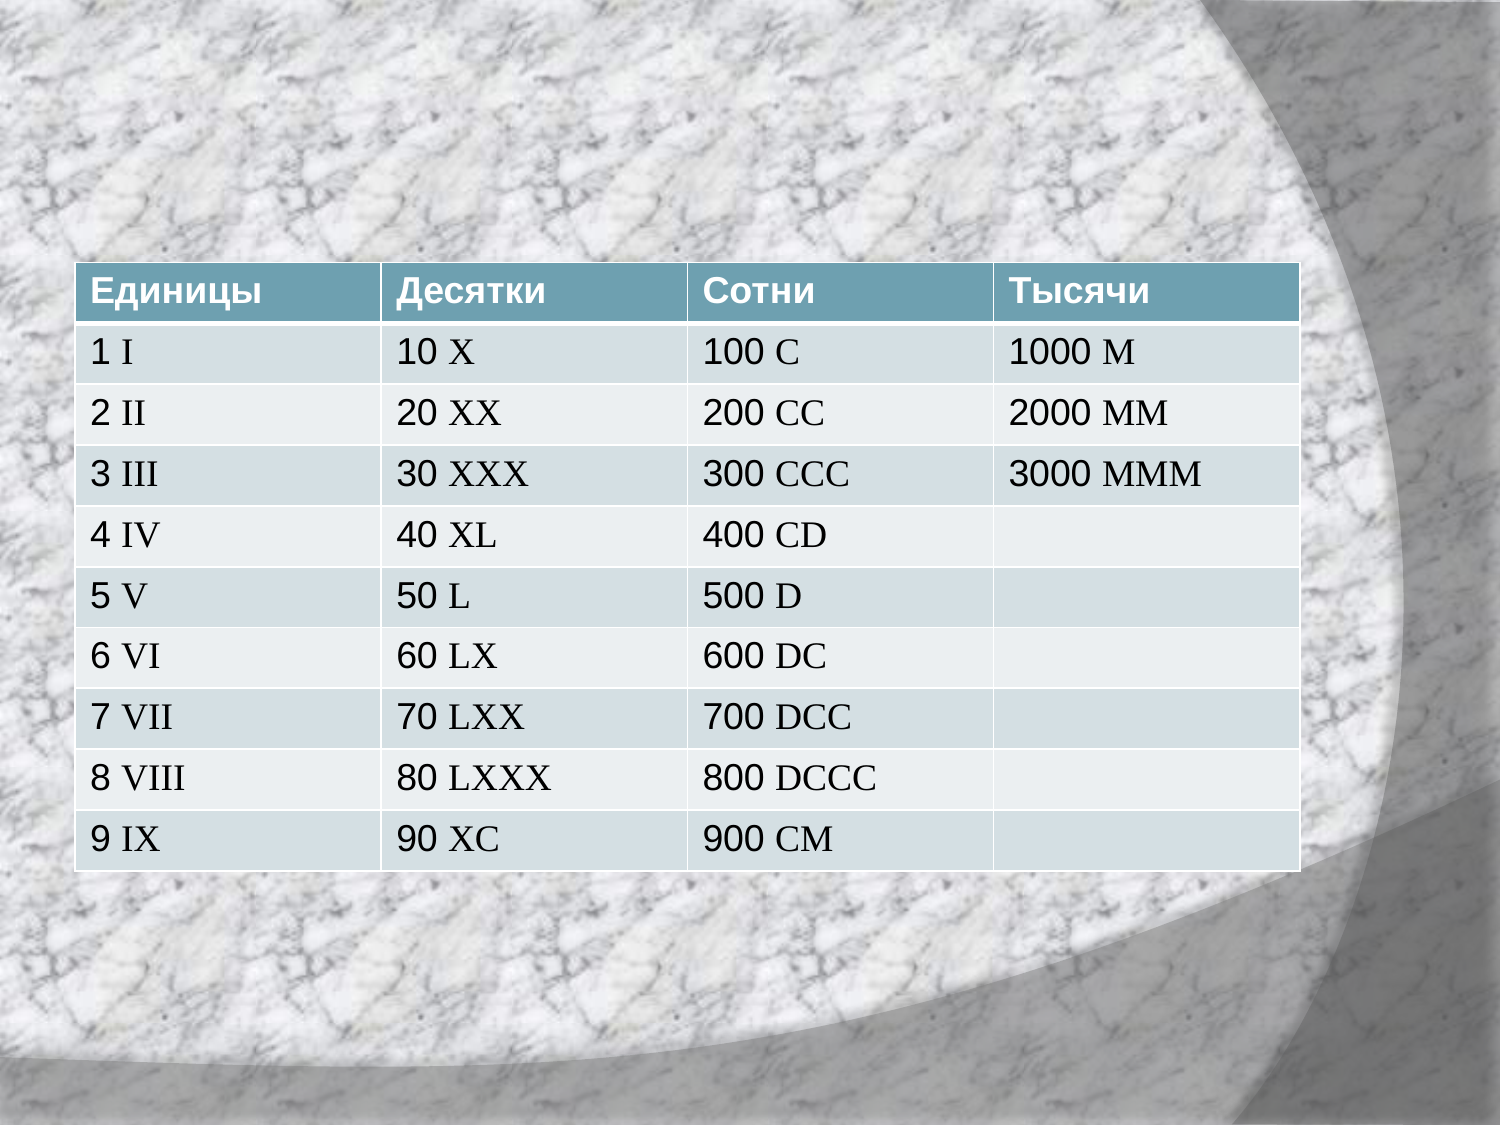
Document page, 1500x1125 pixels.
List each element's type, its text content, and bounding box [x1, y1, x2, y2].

table_cell 10 X [382, 326, 687, 383]
table_cell 90 XC [382, 811, 687, 870]
table_cell [994, 628, 1299, 687]
table_cell 80 LXXX [382, 750, 687, 809]
table_cell 3000 MMM [994, 446, 1299, 505]
table_header Тысячи [994, 263, 1299, 321]
table_cell 600 DC [688, 628, 993, 687]
table_cell 100 C [688, 326, 993, 383]
table_cell [994, 507, 1299, 566]
table_cell 6 VI [76, 628, 380, 687]
table_cell 500 D [688, 568, 993, 627]
table_cell 5 V [76, 568, 380, 627]
table_cell 9 IX [76, 811, 380, 870]
table_cell 1000 M [994, 326, 1299, 383]
table_cell 700 DCC [688, 689, 993, 748]
table_cell 50 L [382, 568, 687, 627]
table_cell 8 VIII [76, 750, 380, 809]
table_cell 30 XXX [382, 446, 687, 505]
table_cell [994, 568, 1299, 627]
table_header Сотни [688, 263, 993, 321]
table_cell 3 III [76, 446, 380, 505]
table_cell 7 VII [76, 689, 380, 748]
table_cell 2000 MM [994, 385, 1299, 444]
table_cell 800 DCCC [688, 750, 993, 809]
table_header Десятки [382, 263, 687, 321]
picture [0, 0, 1403, 1066]
table_cell 400 CD [688, 507, 993, 566]
table_cell 1 I [76, 326, 380, 383]
table_cell [994, 750, 1299, 809]
table_cell 200 CC [688, 385, 993, 444]
table_cell 60 LX [382, 628, 687, 687]
table_cell 20 XX [382, 385, 687, 444]
table_cell 900 CM [688, 811, 993, 870]
table_cell 300 CCC [688, 446, 993, 505]
table_cell [994, 811, 1299, 870]
table_cell 70 LXX [382, 689, 687, 748]
table_cell 4 IV [76, 507, 380, 566]
table_cell 2 II [76, 385, 380, 444]
table_cell 40 XL [382, 507, 687, 566]
table_cell [994, 689, 1299, 748]
table_header Единицы [76, 263, 380, 321]
